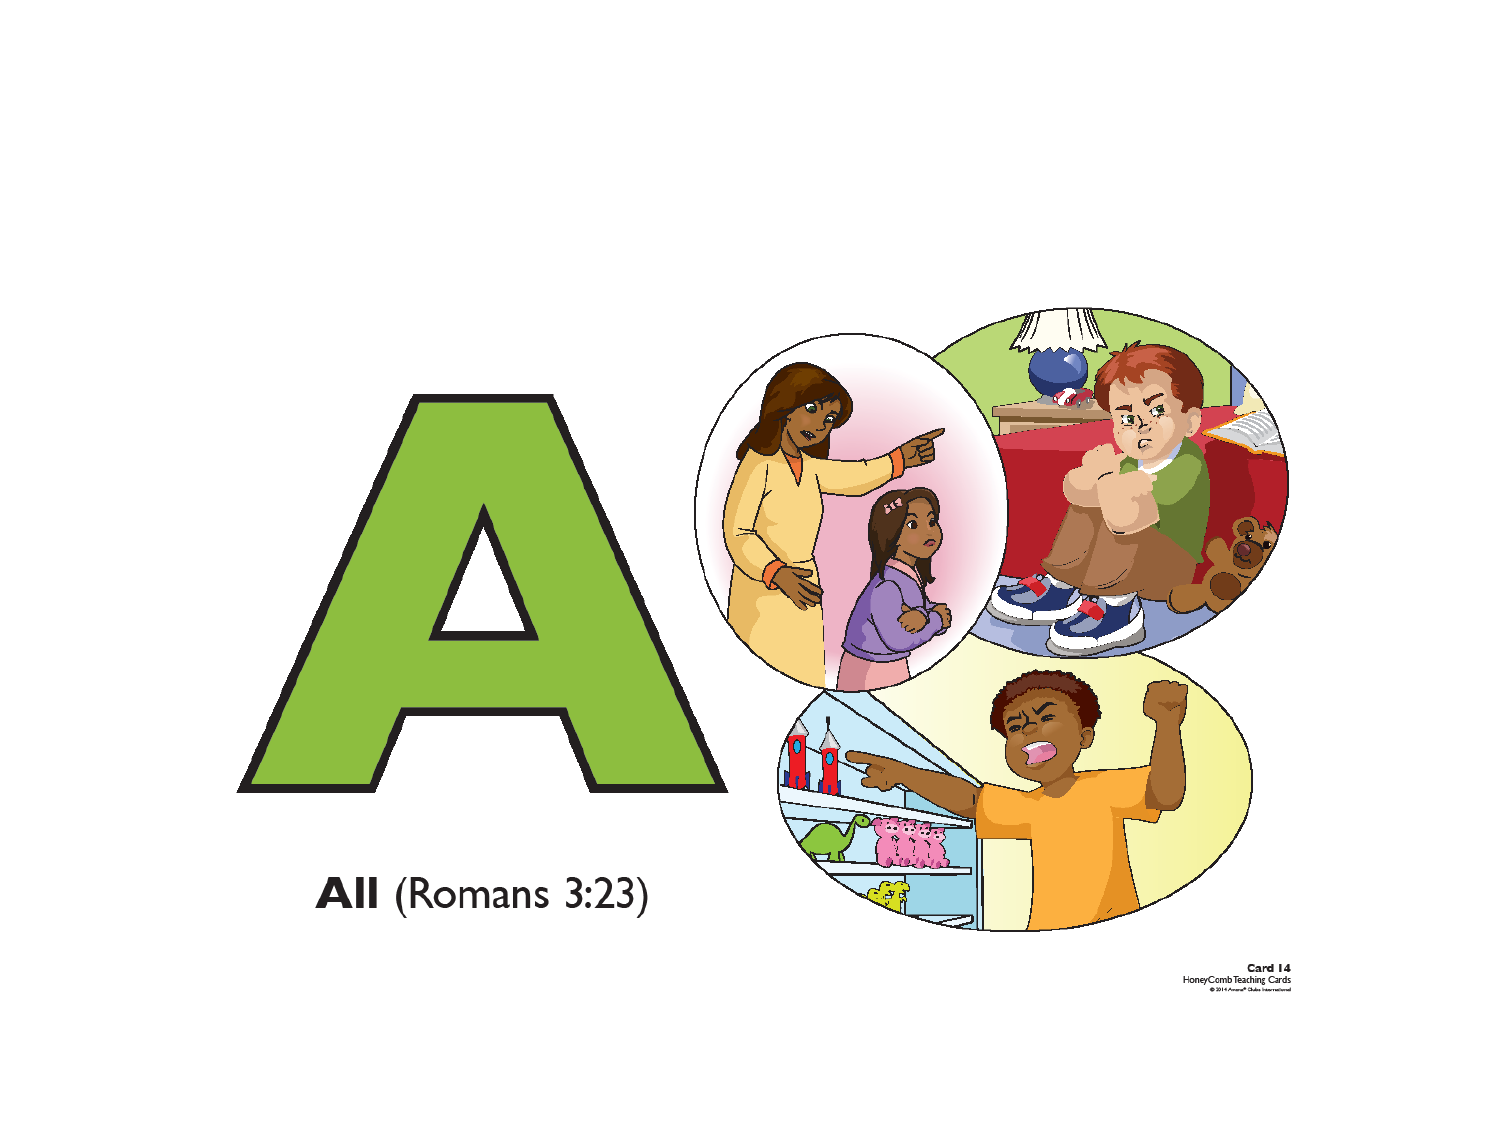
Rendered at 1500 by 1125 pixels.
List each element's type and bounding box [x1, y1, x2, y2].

list [176, 262, 1324, 1006]
